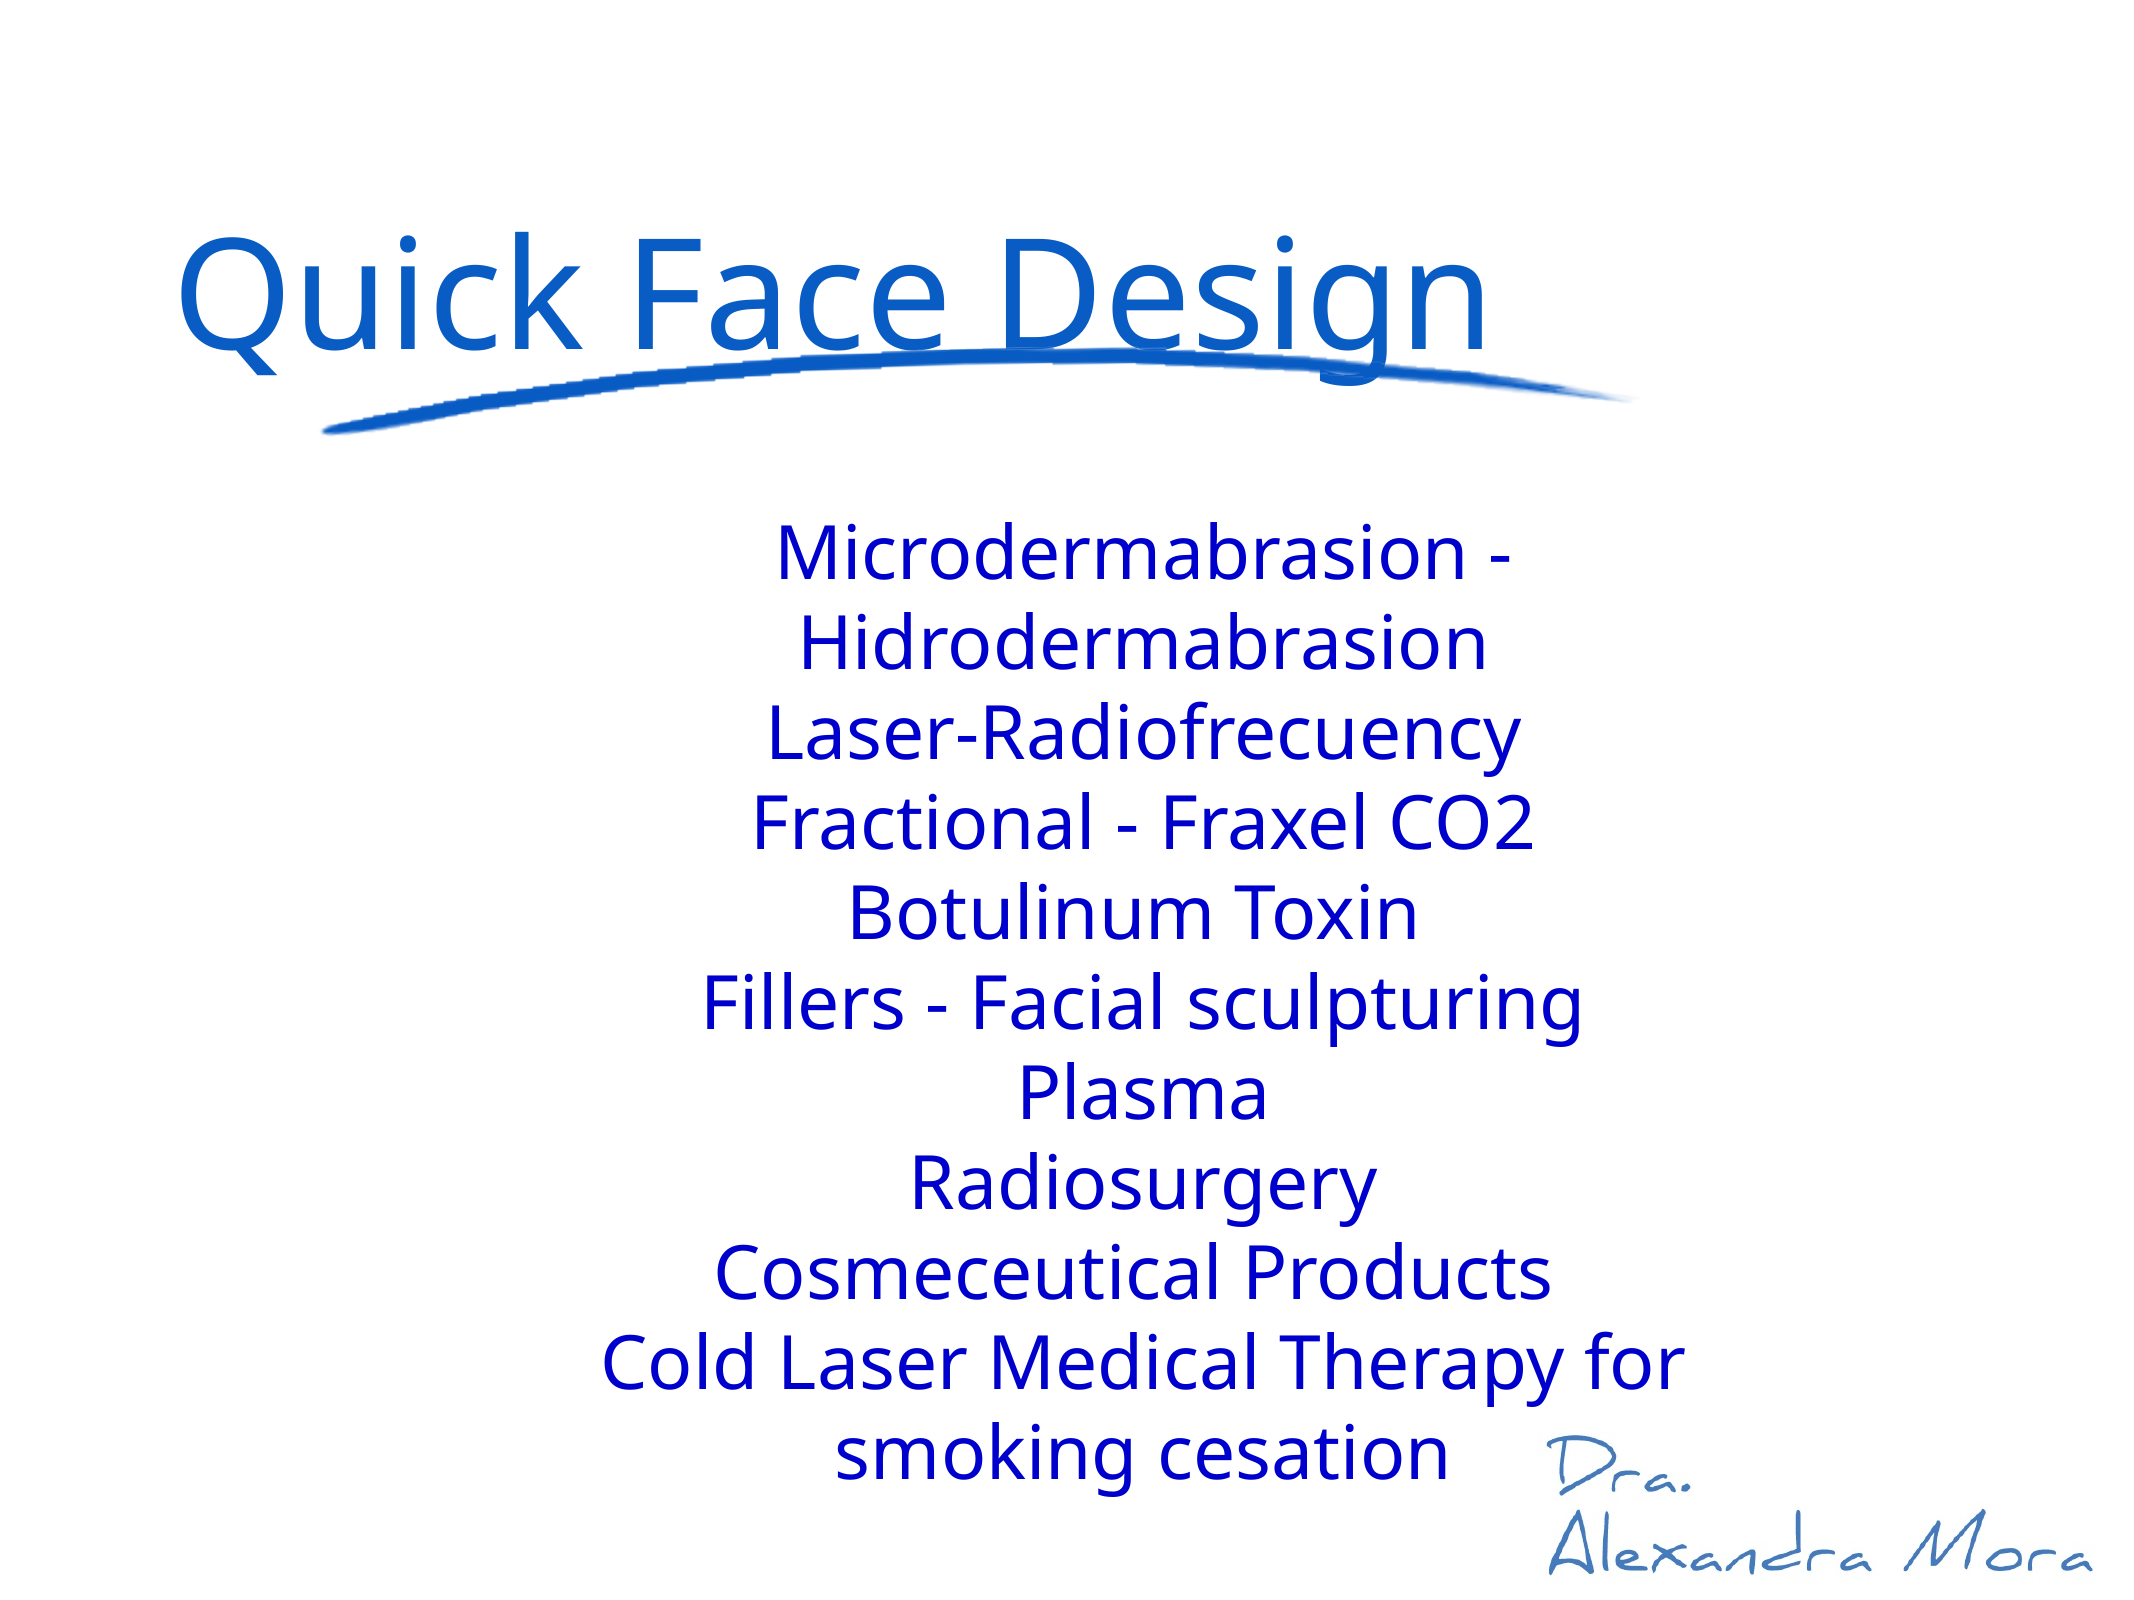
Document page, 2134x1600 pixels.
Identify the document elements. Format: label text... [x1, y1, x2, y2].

picture [315, 334, 1652, 444]
text_box Microdermabrasion - Hidrodermabrasion Laser-Radiofrecuency Fractional - Fraxel CO2 Botulinum Toxin Fillers - Facial sculpturing Plasma Radiosurgery Cosmeceutical Products Cold Laser Medical Therapy for smoking cesation [586, 504, 1701, 1495]
text_box Quick Face Design [164, 186, 1969, 389]
picture [1523, 1418, 2119, 1589]
